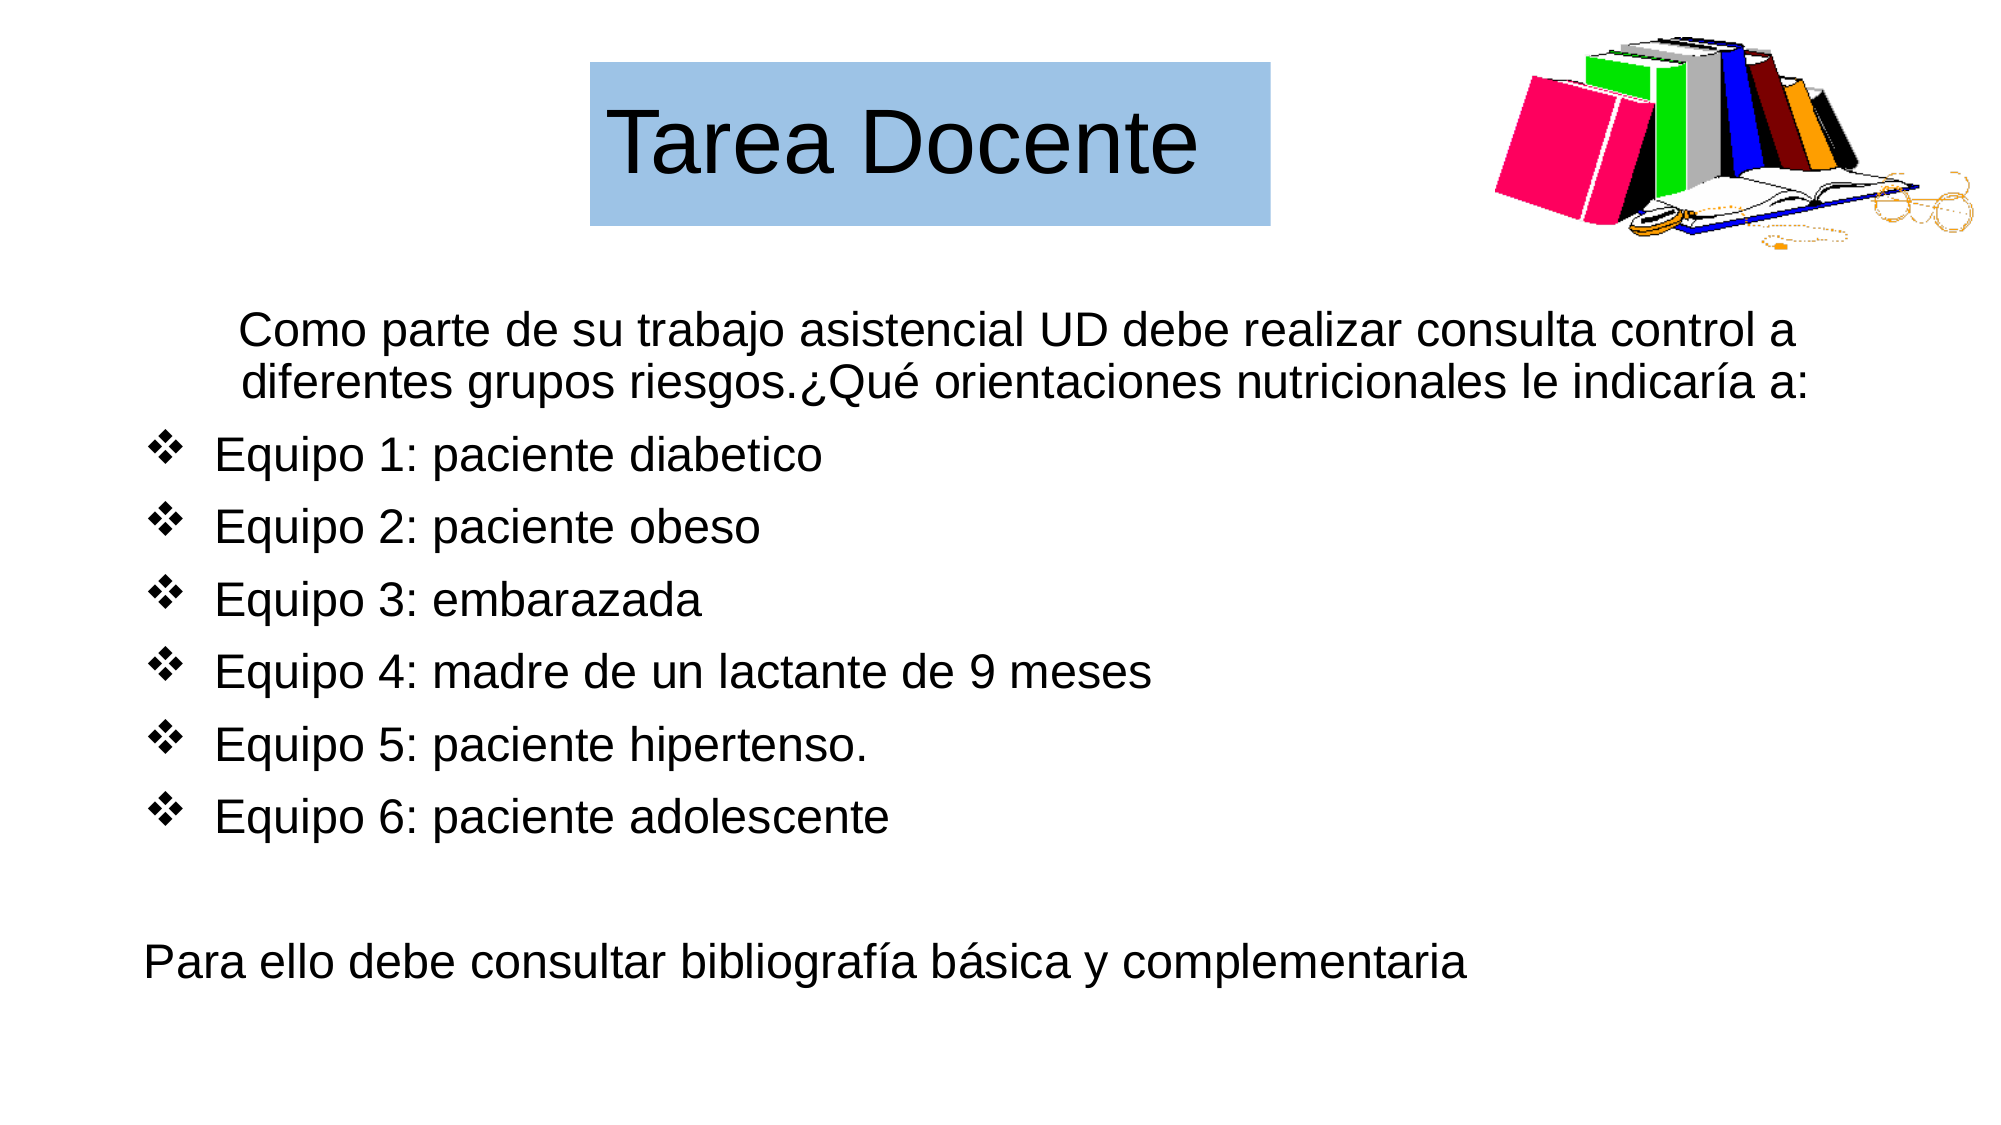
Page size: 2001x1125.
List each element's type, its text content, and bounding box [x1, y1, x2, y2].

picture [1495, 37, 1980, 251]
title Tarea Docente [590, 62, 1271, 226]
list Como parte de su trabajo asistencial UD debe realizar consulta control a diferentes grupos riesgos.¿Qué orientaciones nutricionales le indicaría a: Equipo 1: paciente diabetico Equipo 2: paciente obeso Equipo 3: embarazada Equipo 4: madre de un lactante de 9 meses Equipo 5: paciente hipertenso. Equipo 6: paciente adolescente Para ello debe consultar bibliografía básica y complementaria [128, 296, 1854, 1011]
